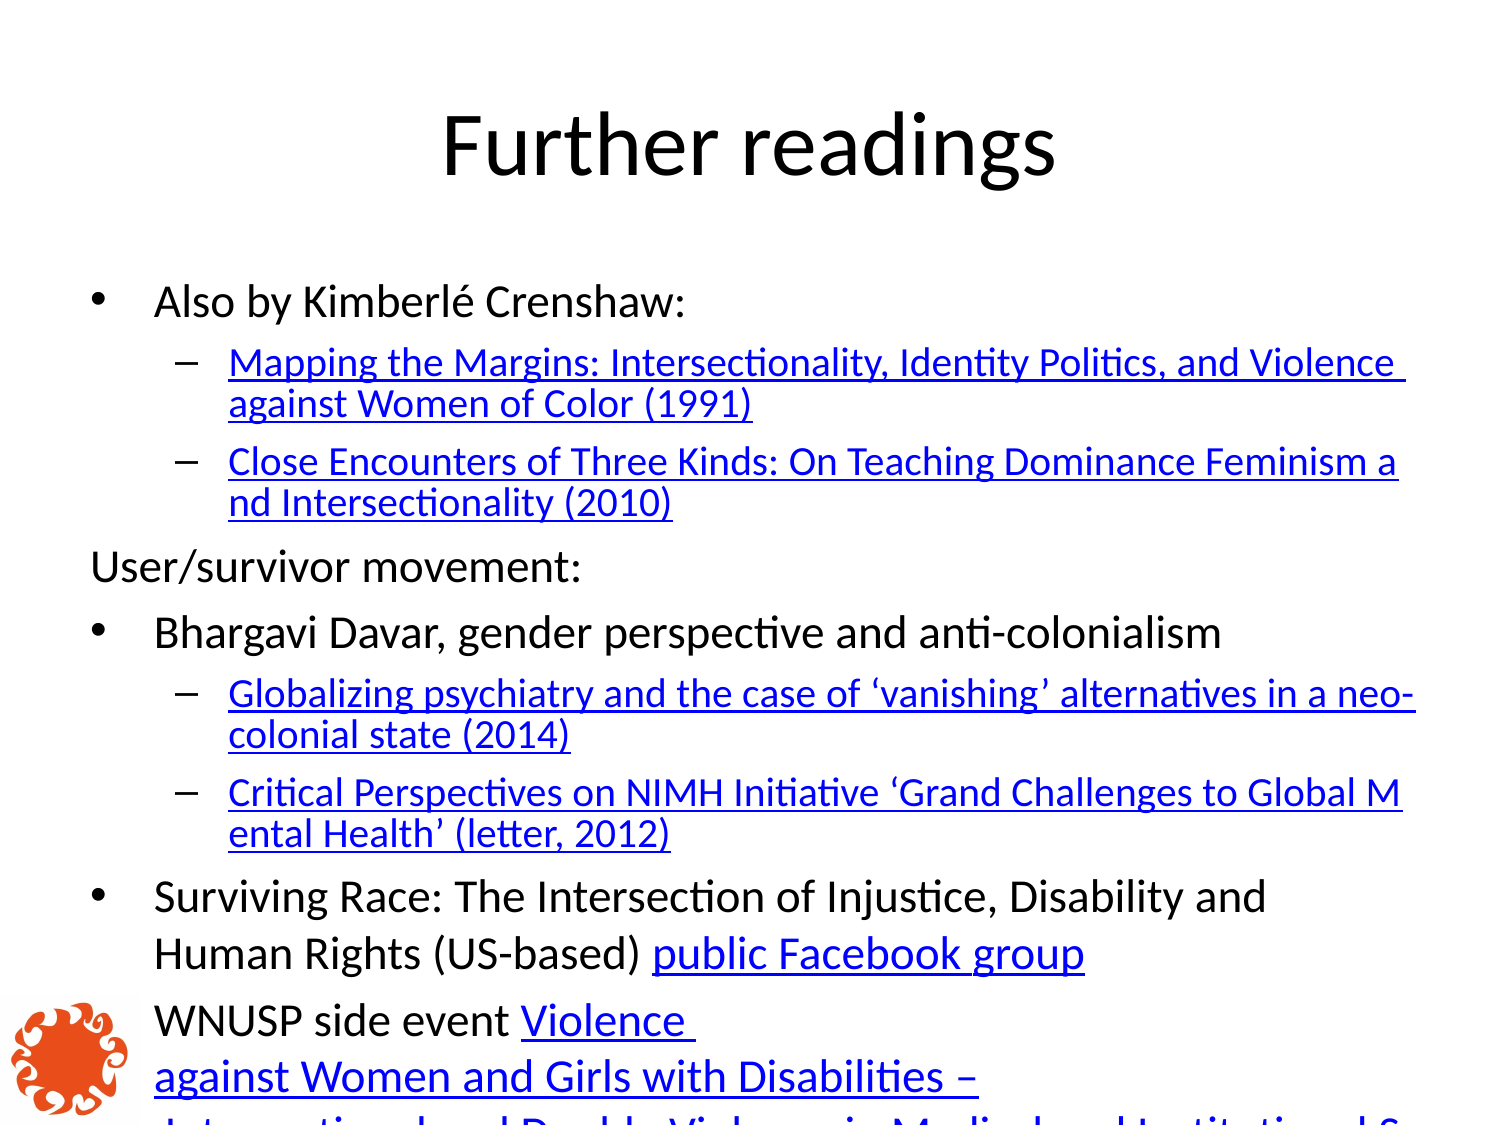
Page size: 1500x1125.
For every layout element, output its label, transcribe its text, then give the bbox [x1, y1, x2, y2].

list Also by Kimberlé Crenshaw: Mapping the Margins: Intersectionality, Identity Politics, and Violence against Women of Color (1991) Close Encounters of Three Kinds: On Teaching Dominance Feminism and Intersectionality (2010) User/survivor movement: Bhargavi Davar, gender perspective and anti-colonialism Globalizing psychiatry and the case of ‘vanishing’ alternatives in a neo-colonial state (2014) Critical Perspectives on NIMH Initiative ‘Grand Challenges to Global Mental Health’ (letter, 2012) Surviving Race: The Intersection of Injustice, Disability and Human Rights (US-based) public Facebook group WNUSP side event Violence against Women and Girls with Disabilities – Intersectional and Double Violence in Medical and Institutional Settings (2015) [75, 262, 1425, 1005]
title Further readings [75, 45, 1425, 233]
picture [0, 994, 140, 1125]
